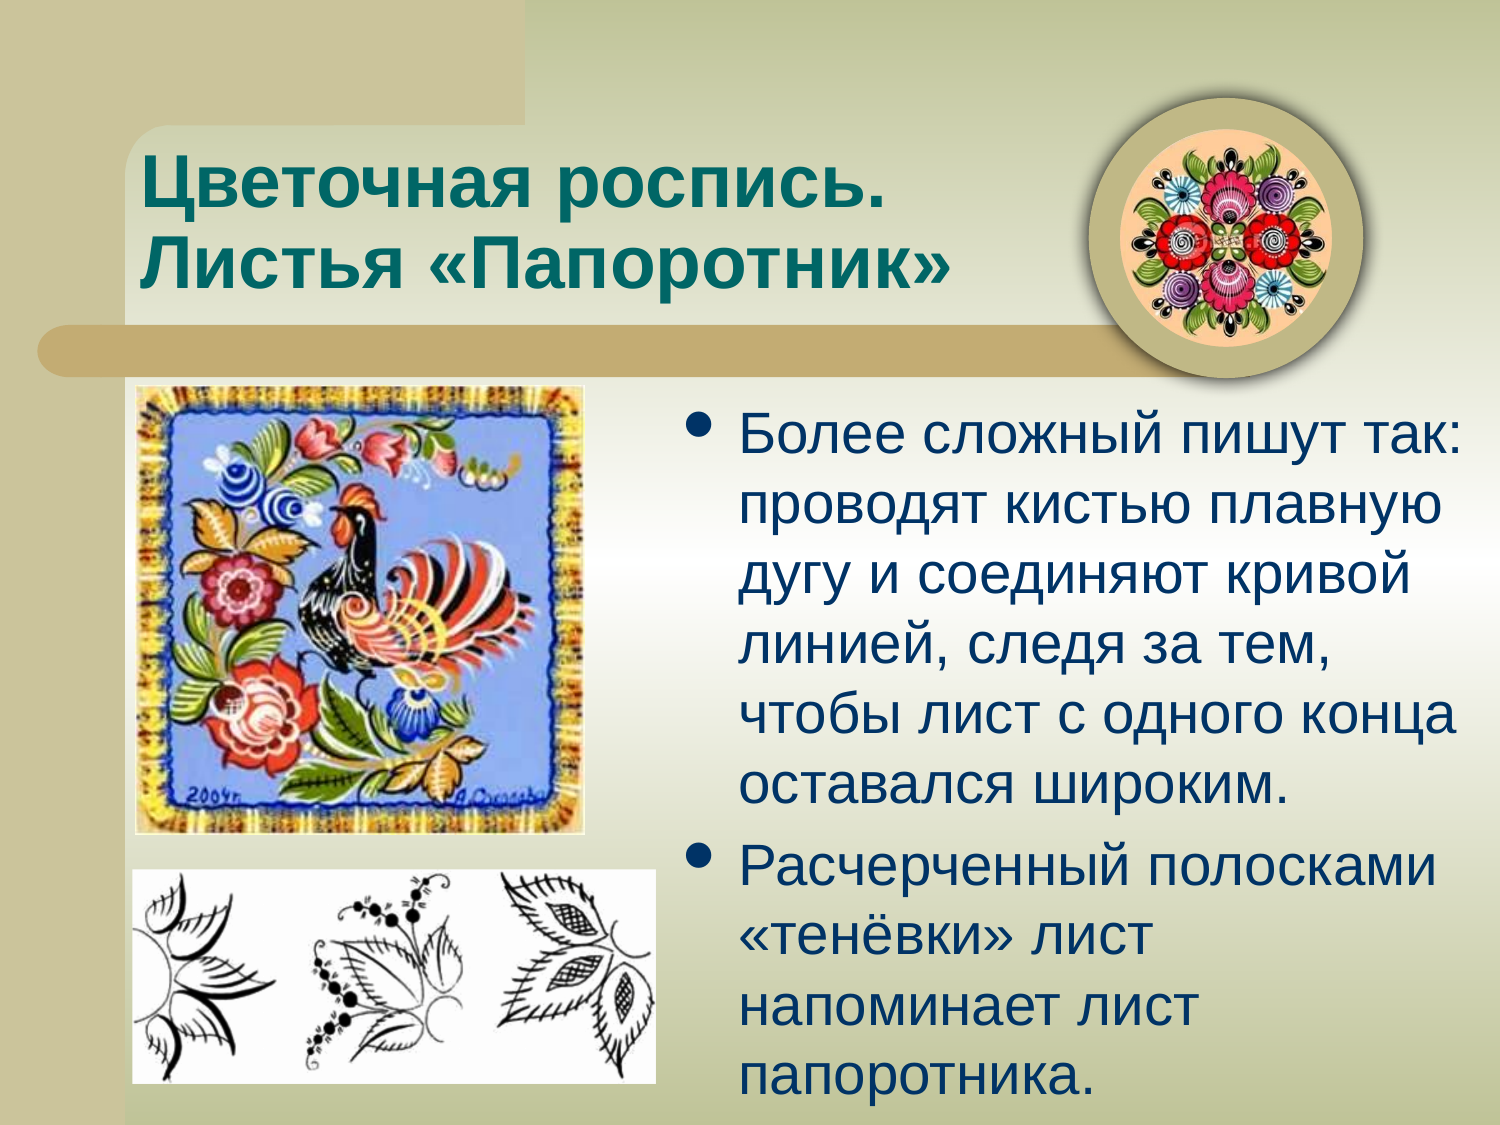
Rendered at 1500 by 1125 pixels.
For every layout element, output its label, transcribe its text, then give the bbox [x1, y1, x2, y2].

title Цветочная роспись. Листья «Папоротник» [1352, 124, 1426, 313]
picture [1104, 113, 1348, 363]
list Более сложный пишут так: проводят кистью плавную дугу и соединяют кривой линией, следя за тем, чтобы лист с одного конца оставался широким. Расчерченный полосками «тенёвки» лист напоминает лист папоротника. [667, 387, 1500, 1125]
picture [133, 385, 655, 1125]
title Цветочная роспись. Листья «Папоротник» [124, 124, 1099, 313]
